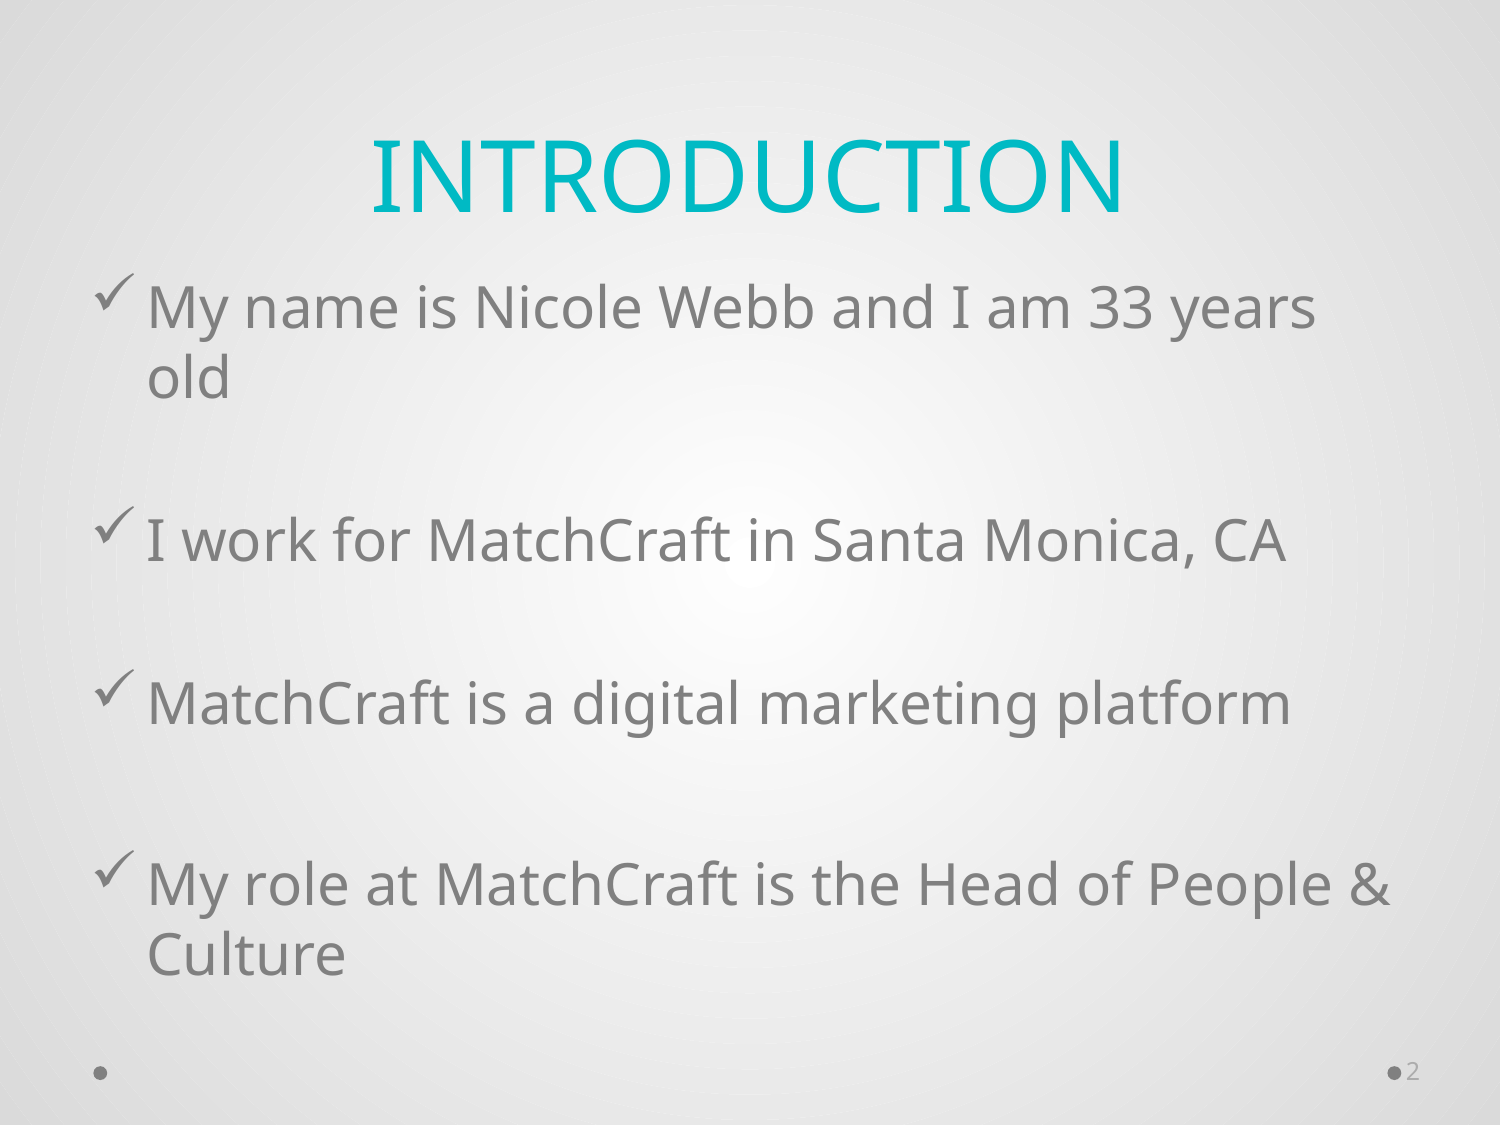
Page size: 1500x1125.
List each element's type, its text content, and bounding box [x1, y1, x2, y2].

list My name is Nicole Webb and I am 33 years old I work for MatchCraft in Santa Monica, CA MatchCraft is a digital marketing platform My role at MatchCraft is the Head of People & Culture [75, 262, 1425, 1005]
title INTRODUCTION [75, 22, 1425, 240]
slide_number 2 [1401, 1042, 1494, 1103]
